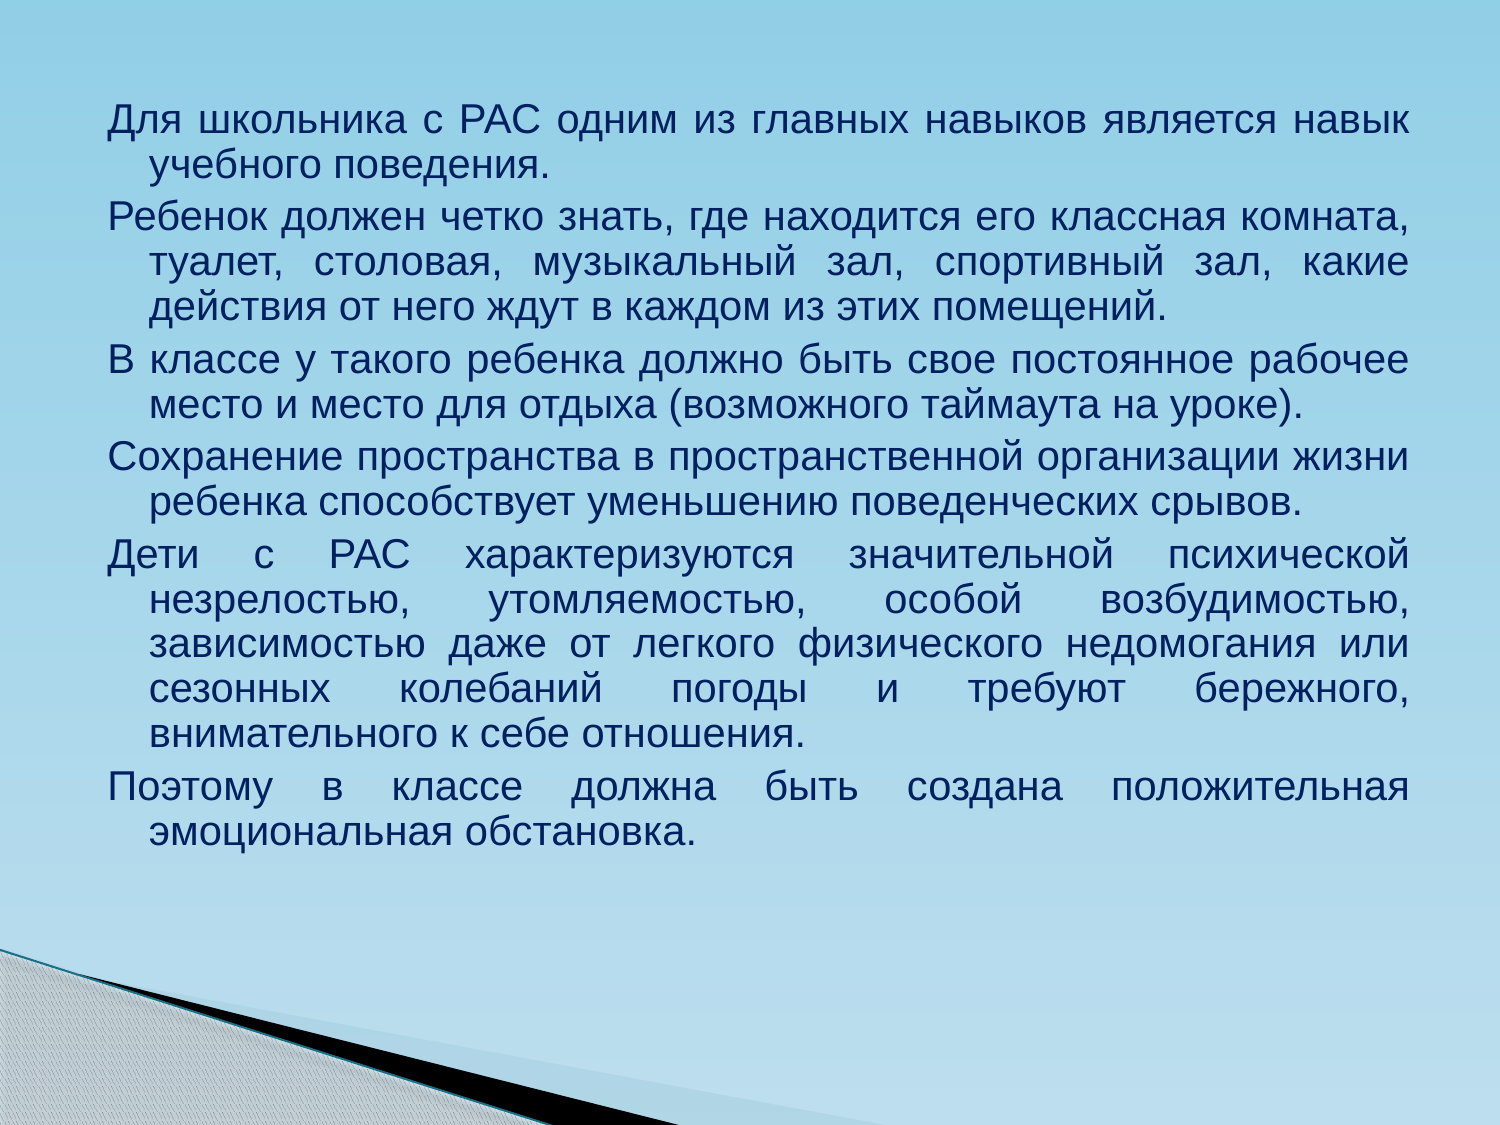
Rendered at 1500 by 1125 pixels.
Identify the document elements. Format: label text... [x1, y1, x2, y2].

list Для школьника с РАС одним из главных навыков является навык учебного поведения. Ребенок должен четко знать, где находится его классная комната, туалет, столовая, музыкальный зал, спортивный зал, какие действия от него ждут в каждом из этих помещений. В классе у такого ребенка должно быть свое постоянное рабочее место и место для отдыха (возможного таймаута на уроке). Сохранение пространства в пространственной организации жизни ребенка способствует уменьшению поведенческих срывов. Дети с РАС характеризуются значительной психической незрелостью, утомляемостью, особой возбудимостью, зависимостью даже от легкого физического недомогания или сезонных колебаний погоды и требуют бережного, внимательного к себе отношения. Поэтому в классе должна быть создана положительная эмоциональная обстановка. [75, 90, 1425, 882]
